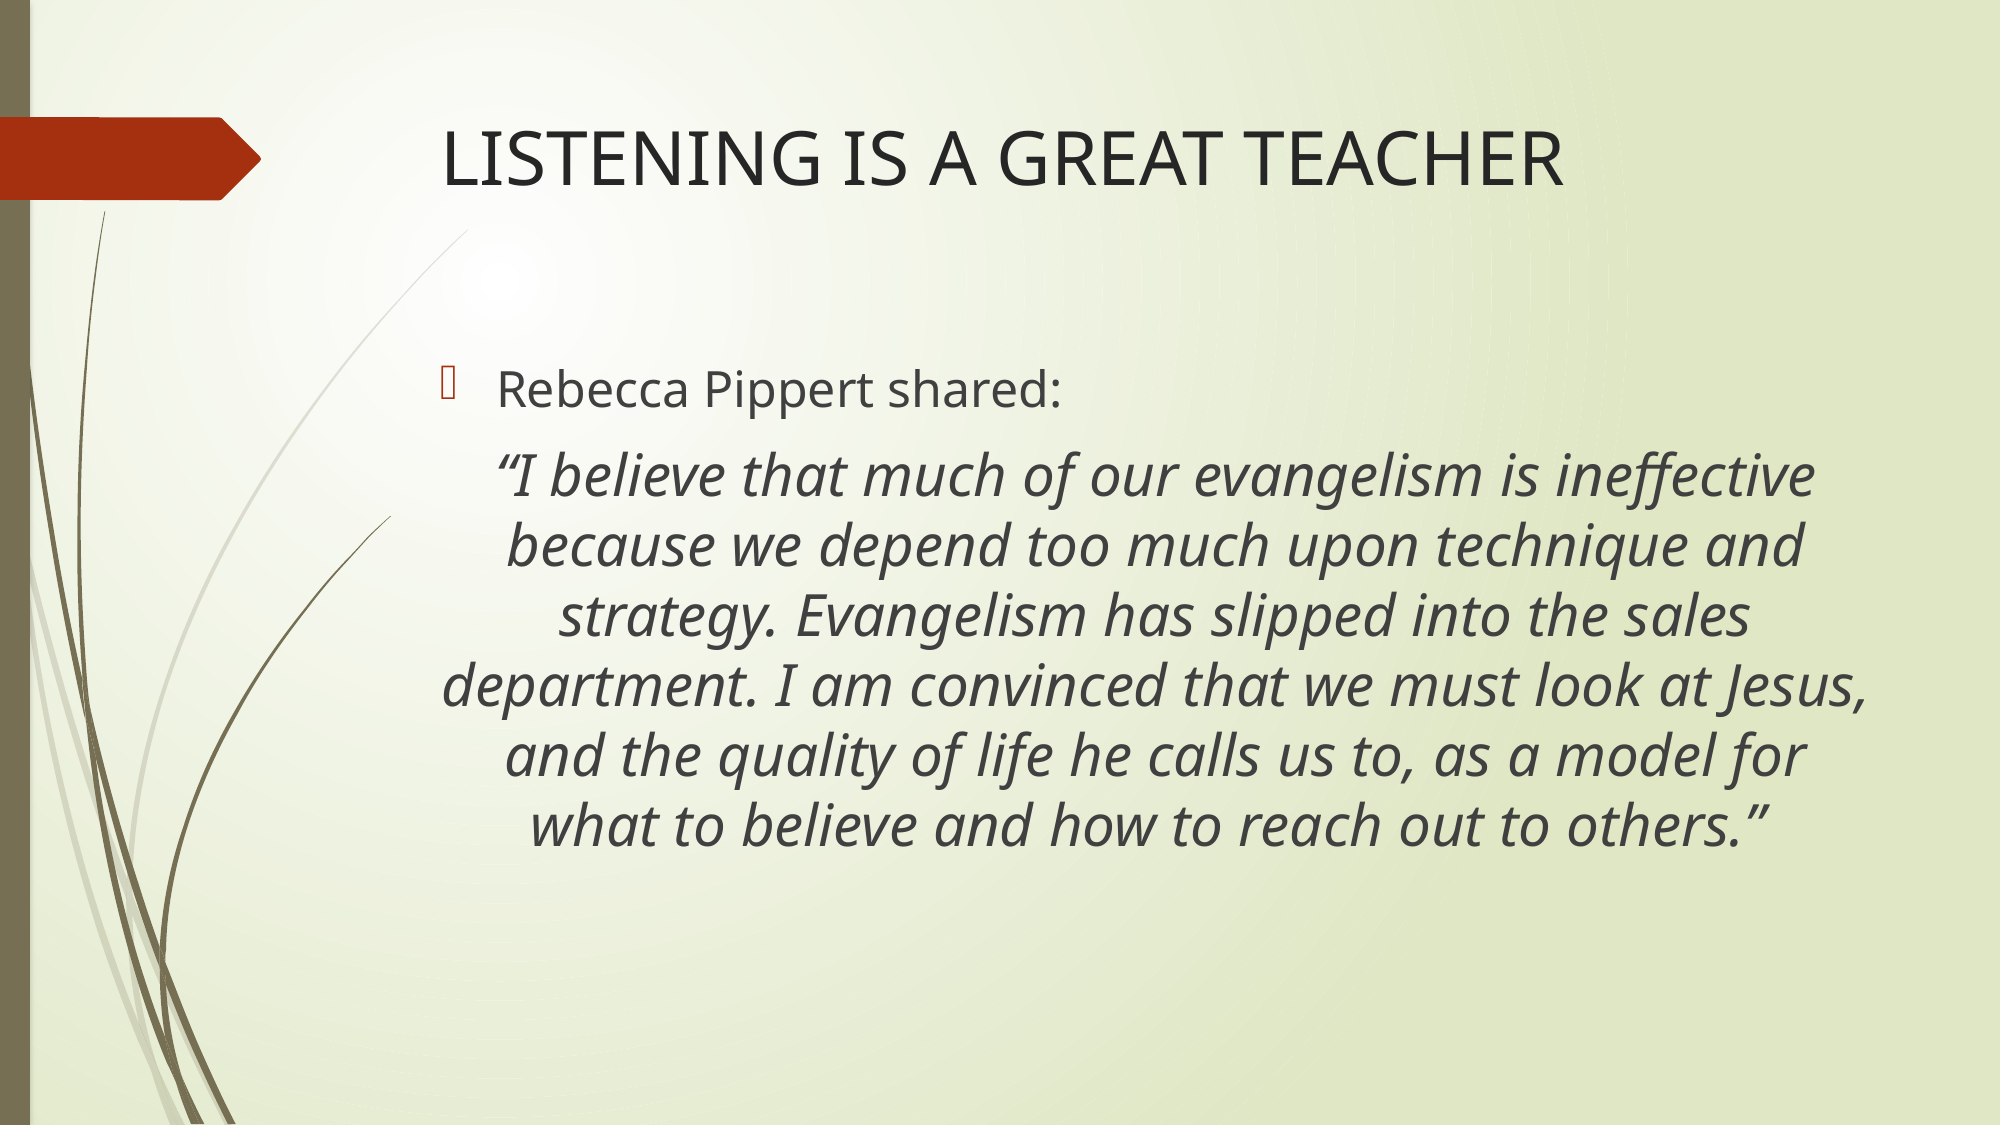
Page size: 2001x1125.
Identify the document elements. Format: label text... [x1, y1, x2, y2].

title LISTENING IS A GREAT TEACHER [425, 102, 1888, 313]
list Rebecca Pippert shared: “I believe that much of our evangelism is ineffective because we depend too much upon technique and strategy. Evangelism has slipped into the sales department. I am convinced that we must look at Jesus, and the quality of life he calls us to, as a model for what to believe and how to reach out to others.” [424, 350, 1888, 970]
